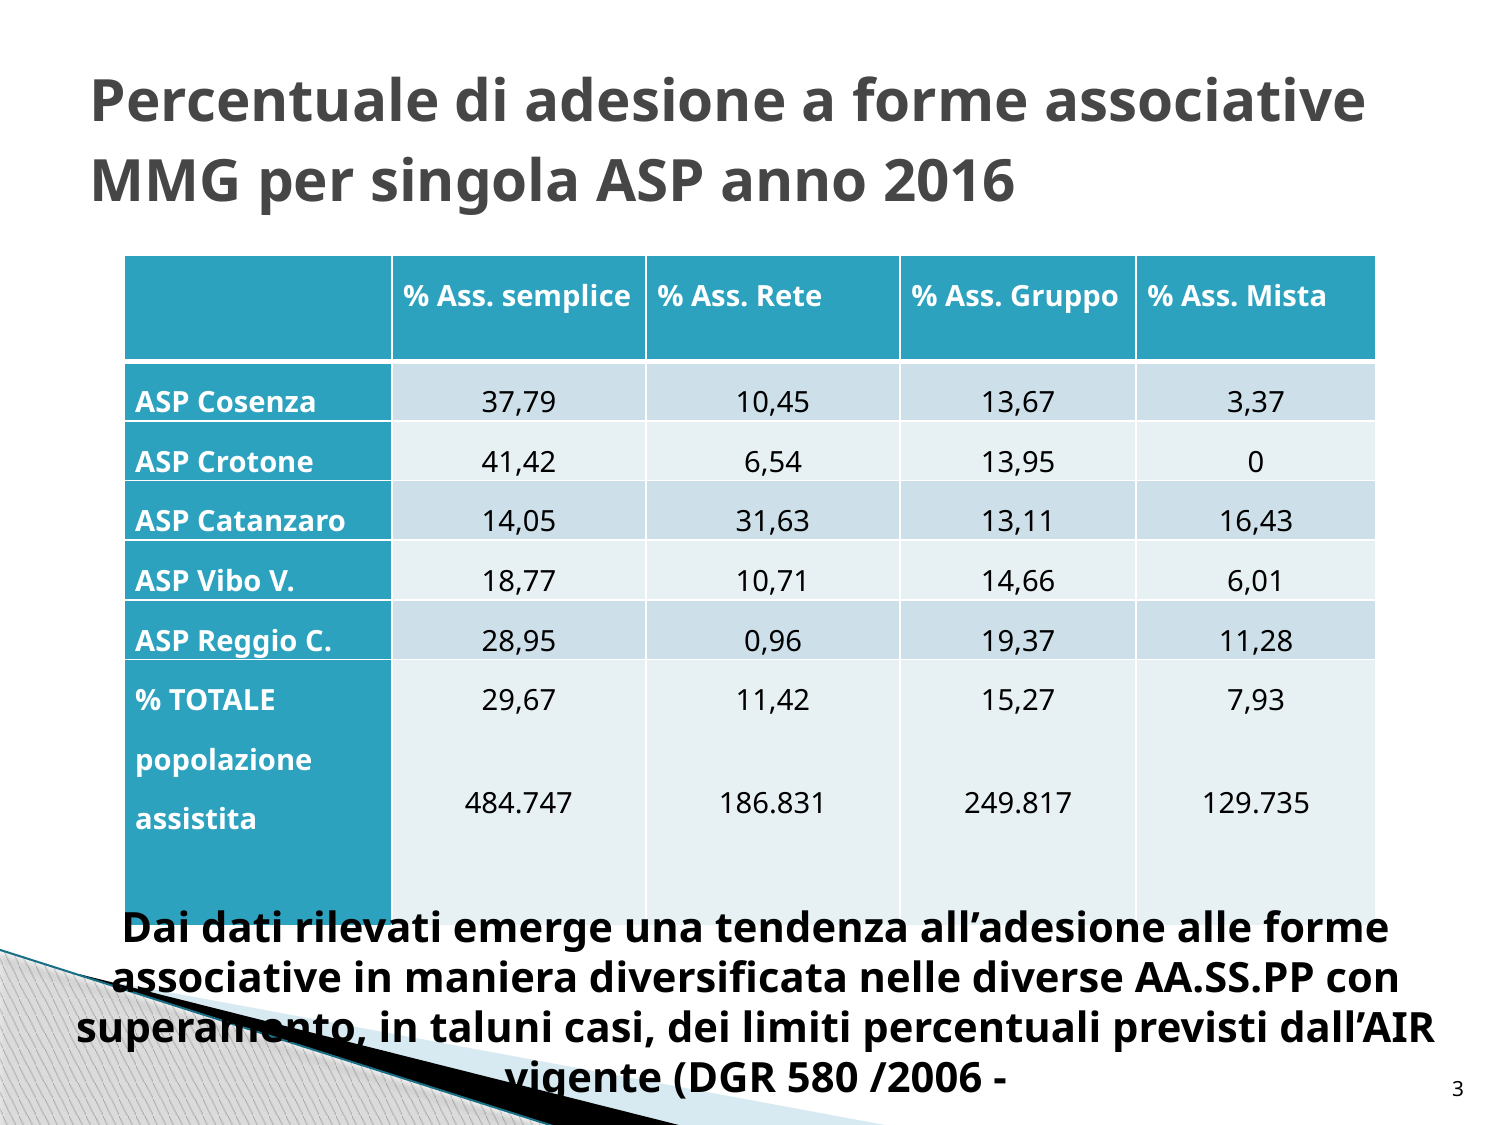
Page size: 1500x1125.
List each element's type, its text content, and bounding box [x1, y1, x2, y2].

table_cell 7,93 129.735 [1137, 660, 1375, 893]
table_cell ASP Vibo V. [125, 541, 391, 599]
table_cell ASP Cosenza [125, 364, 391, 420]
table_cell 3,37 [1137, 364, 1375, 420]
table_cell 0 [1137, 422, 1375, 480]
table_cell 15,27 249.817 [901, 660, 1135, 893]
table_cell 14,05 [393, 481, 645, 539]
table_cell % TOTALE popolazione assistita [125, 660, 391, 893]
table_header % Ass. Gruppo [901, 256, 1135, 359]
table_cell 41,42 [393, 422, 645, 480]
table_cell 10,71 [647, 541, 899, 599]
table_cell ASP Crotone [125, 422, 391, 480]
title Percentuale di adesione a forme associative MMG per singola ASP anno 2016 [75, 45, 1425, 233]
table_cell 11,28 [1137, 601, 1375, 659]
table_cell 13,67 [901, 364, 1135, 420]
table_cell 13,11 [901, 481, 1135, 539]
table_cell 37,79 [393, 364, 645, 420]
table_header % Ass. Mista [1137, 256, 1375, 359]
table_cell 10,45 [647, 364, 899, 420]
table_cell 14,66 [901, 541, 1135, 599]
table_cell 18,77 [393, 541, 645, 599]
table_cell 13,95 [901, 422, 1135, 480]
table_header % Ass. Rete [647, 256, 899, 359]
table_cell 11,42 186.831 [647, 660, 899, 893]
table_cell 6,54 [647, 422, 899, 480]
table_header % Ass. semplice [393, 256, 645, 359]
table_cell 16,43 [1137, 481, 1375, 539]
table_header [125, 256, 391, 359]
table_cell ASP Reggio C. [125, 601, 391, 659]
table_cell 29,67 484.747 [393, 660, 645, 893]
table_cell 28,95 [393, 601, 645, 659]
text_box Dai dati rilevati emerge una tendenza all’adesione alle forme associative in maniera diversificata nelle diverse AA.SS.PP con superamento, in taluni casi, dei limiti percentuali previsti dall’AIR vigente (DGR 580 /2006 - [53, 893, 1459, 1108]
table_cell 31,63 [647, 481, 899, 539]
slide_number 3 [1418, 1051, 1479, 1112]
table_cell 0,96 [647, 601, 899, 659]
table_cell ASP Catanzaro [125, 481, 391, 539]
table_cell 6,01 [1137, 541, 1375, 599]
table_cell 19,37 [901, 601, 1135, 659]
